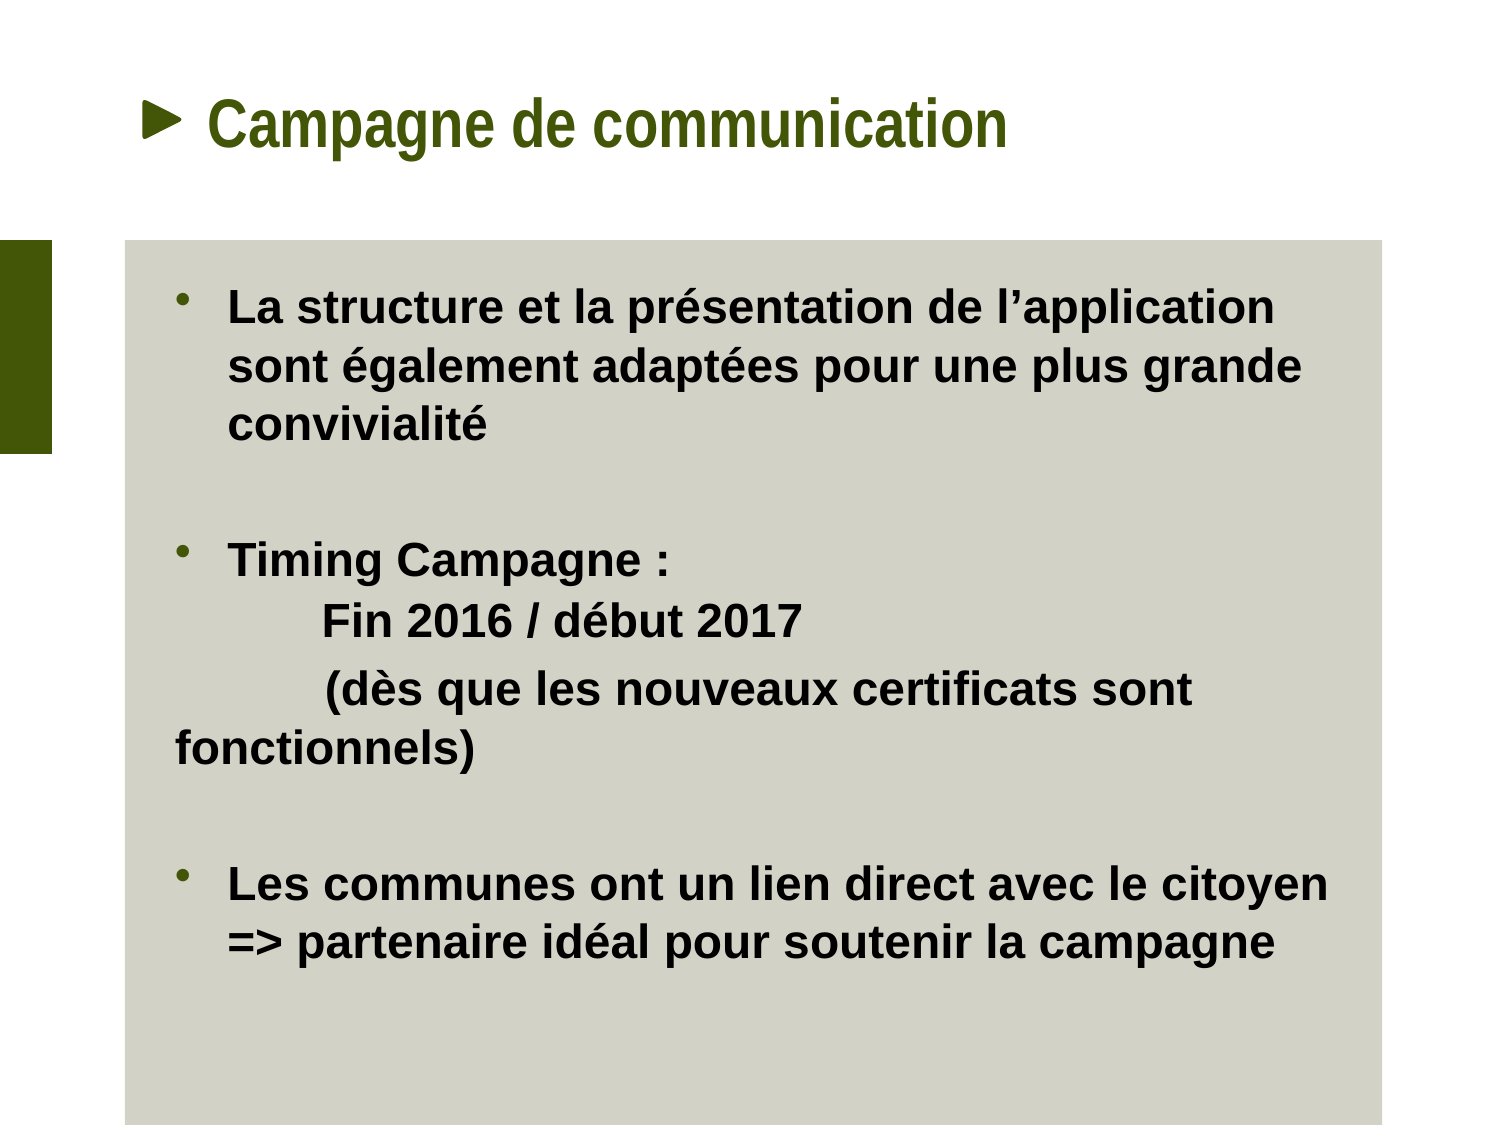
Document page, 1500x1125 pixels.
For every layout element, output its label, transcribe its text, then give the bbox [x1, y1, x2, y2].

title Campagne de communication [142, 39, 1382, 200]
list La structure et la présentation de l’application sont également adaptées pour une plus grande convivialité Timing Campagne : Fin 2016 / début 2017 (dès que les nouveaux certificats sont fonctionnels) Les communes ont un lien direct avec le citoyen => partenaire idéal pour soutenir la campagne [174, 274, 1338, 951]
